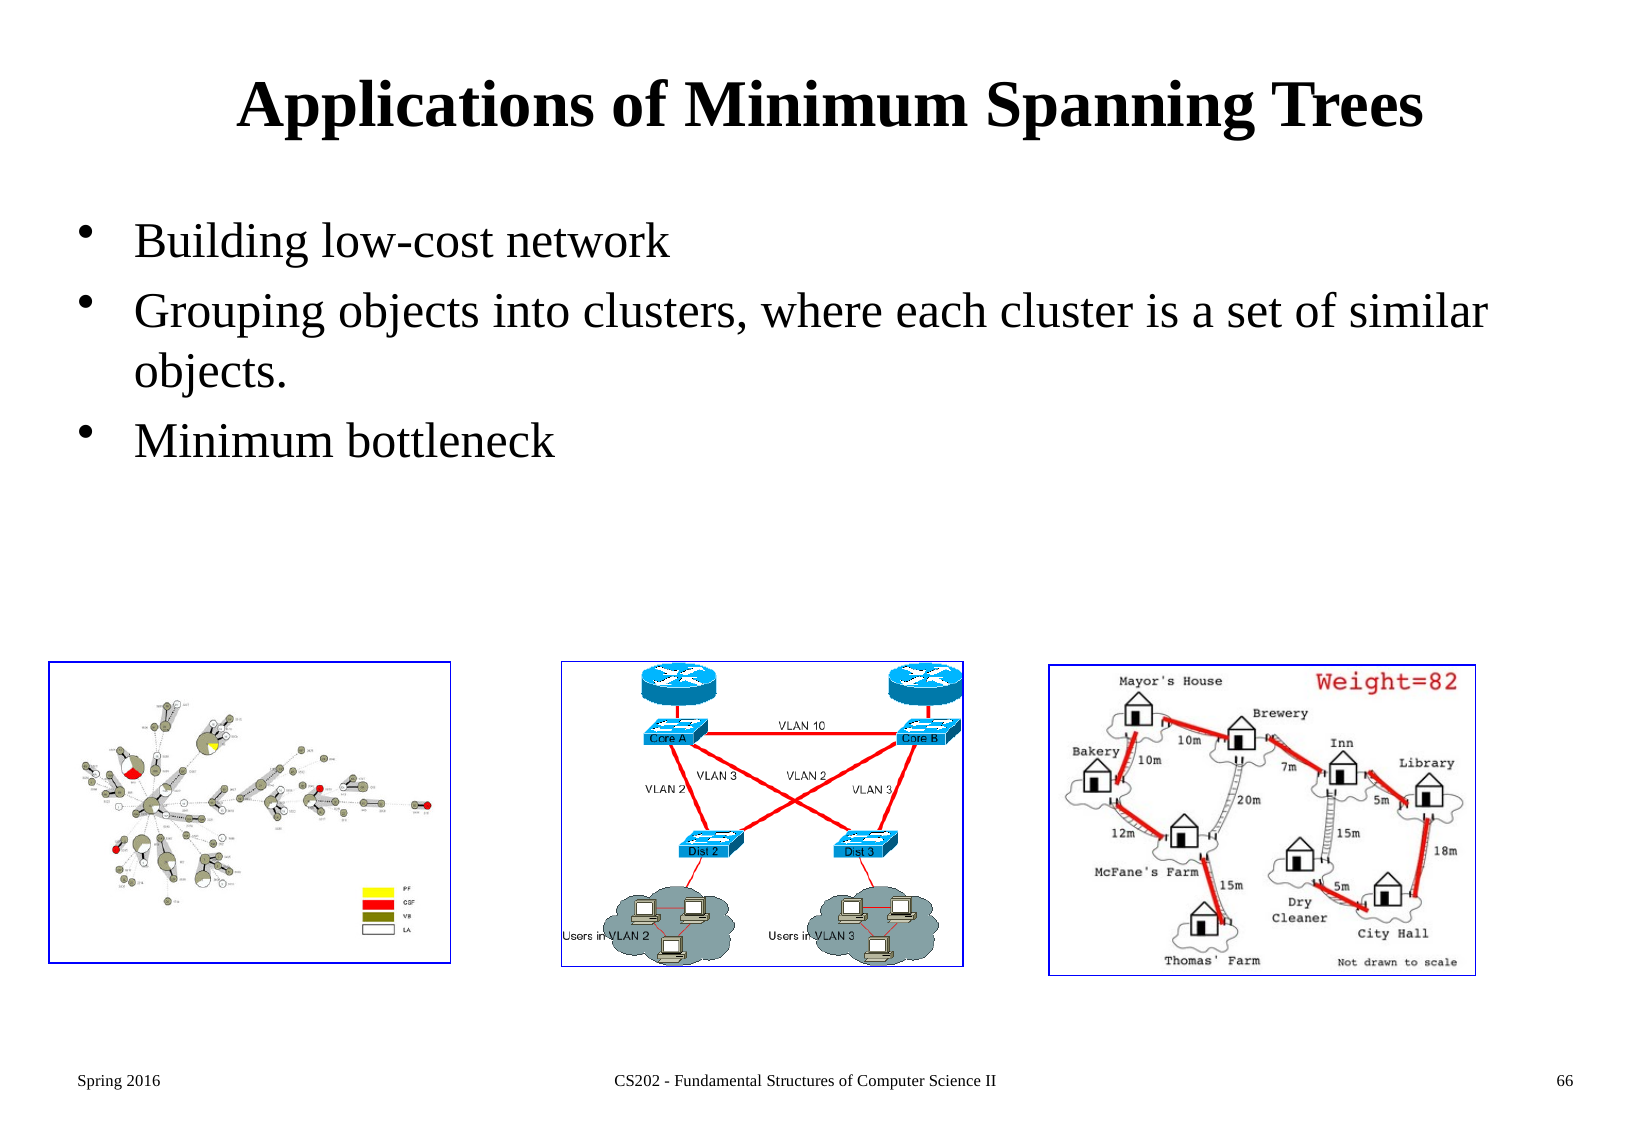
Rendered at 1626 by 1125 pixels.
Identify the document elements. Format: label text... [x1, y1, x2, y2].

footer CS202 - Fundamental Structures of Computer Science II [500, 1062, 1111, 1101]
picture [928, 678, 947, 685]
picture [49, 662, 451, 963]
slide_number 66 [1249, 1062, 1589, 1101]
picture [1049, 665, 1476, 976]
picture [562, 662, 963, 967]
list Building low-cost network Grouping objects into clusters, where each cluster is a set of similar objects. Minimum bottleneck [62, 200, 1588, 1038]
picture [657, 668, 677, 674]
picture [656, 677, 674, 685]
picture [682, 678, 700, 685]
picture [933, 662, 963, 672]
title Applications of Minimum Spanning Trees [62, 24, 1600, 175]
slide_number Spring 2016 [62, 1062, 402, 1101]
picture [931, 668, 948, 674]
picture [905, 668, 924, 674]
picture [903, 678, 921, 685]
picture [684, 668, 701, 674]
